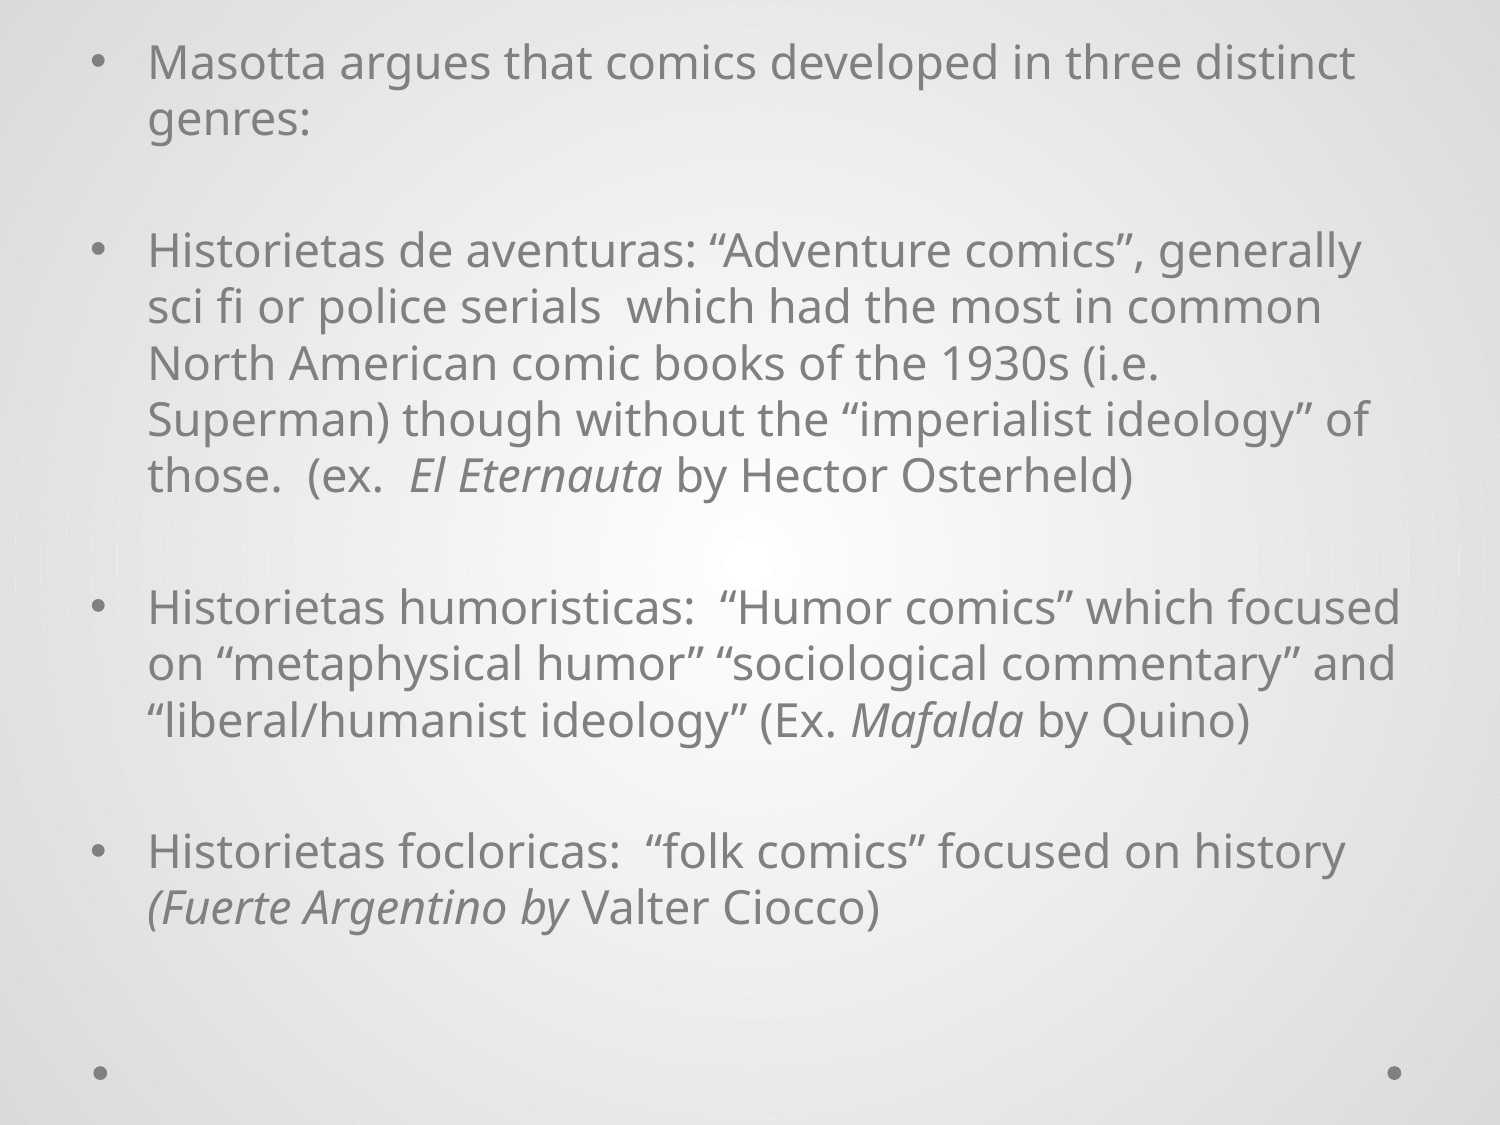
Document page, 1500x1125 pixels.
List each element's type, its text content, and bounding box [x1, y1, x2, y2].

list Masotta argues that comics developed in three distinct genres: Historietas de aventuras: “Adventure comics”, generally sci fi or police serials which had the most in common North American comic books of the 1930s (i.e. Superman) though without the “imperialist ideology” of those. (ex. El Eternauta by Hector Osterheld) Historietas humoristicas: “Humor comics” which focused on “metaphysical humor” “sociological commentary” and “liberal/humanist ideology” (Ex. Mafalda by Quino) Historietas focloricas: “folk comics” focused on history (Fuerte Argentino by Valter Ciocco) [75, 24, 1425, 1005]
